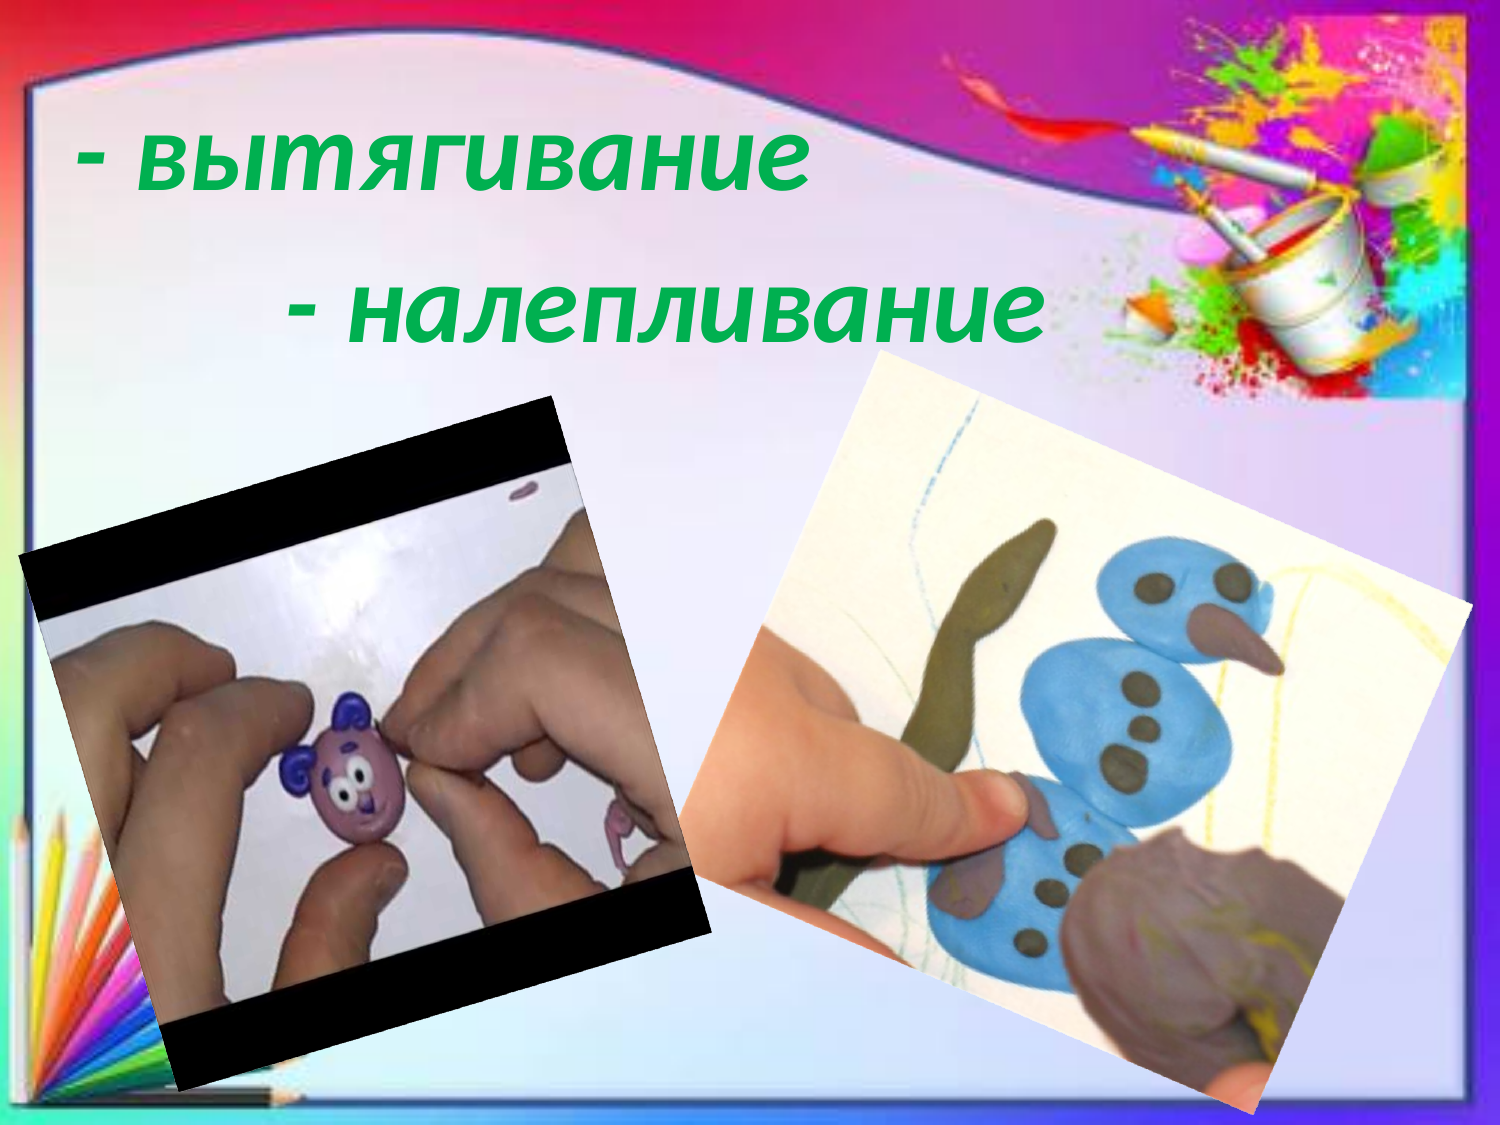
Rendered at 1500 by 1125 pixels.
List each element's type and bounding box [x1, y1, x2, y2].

picture [742, 453, 1389, 1010]
list [0, 0, 1500, 1125]
picture [85, 462, 644, 1024]
